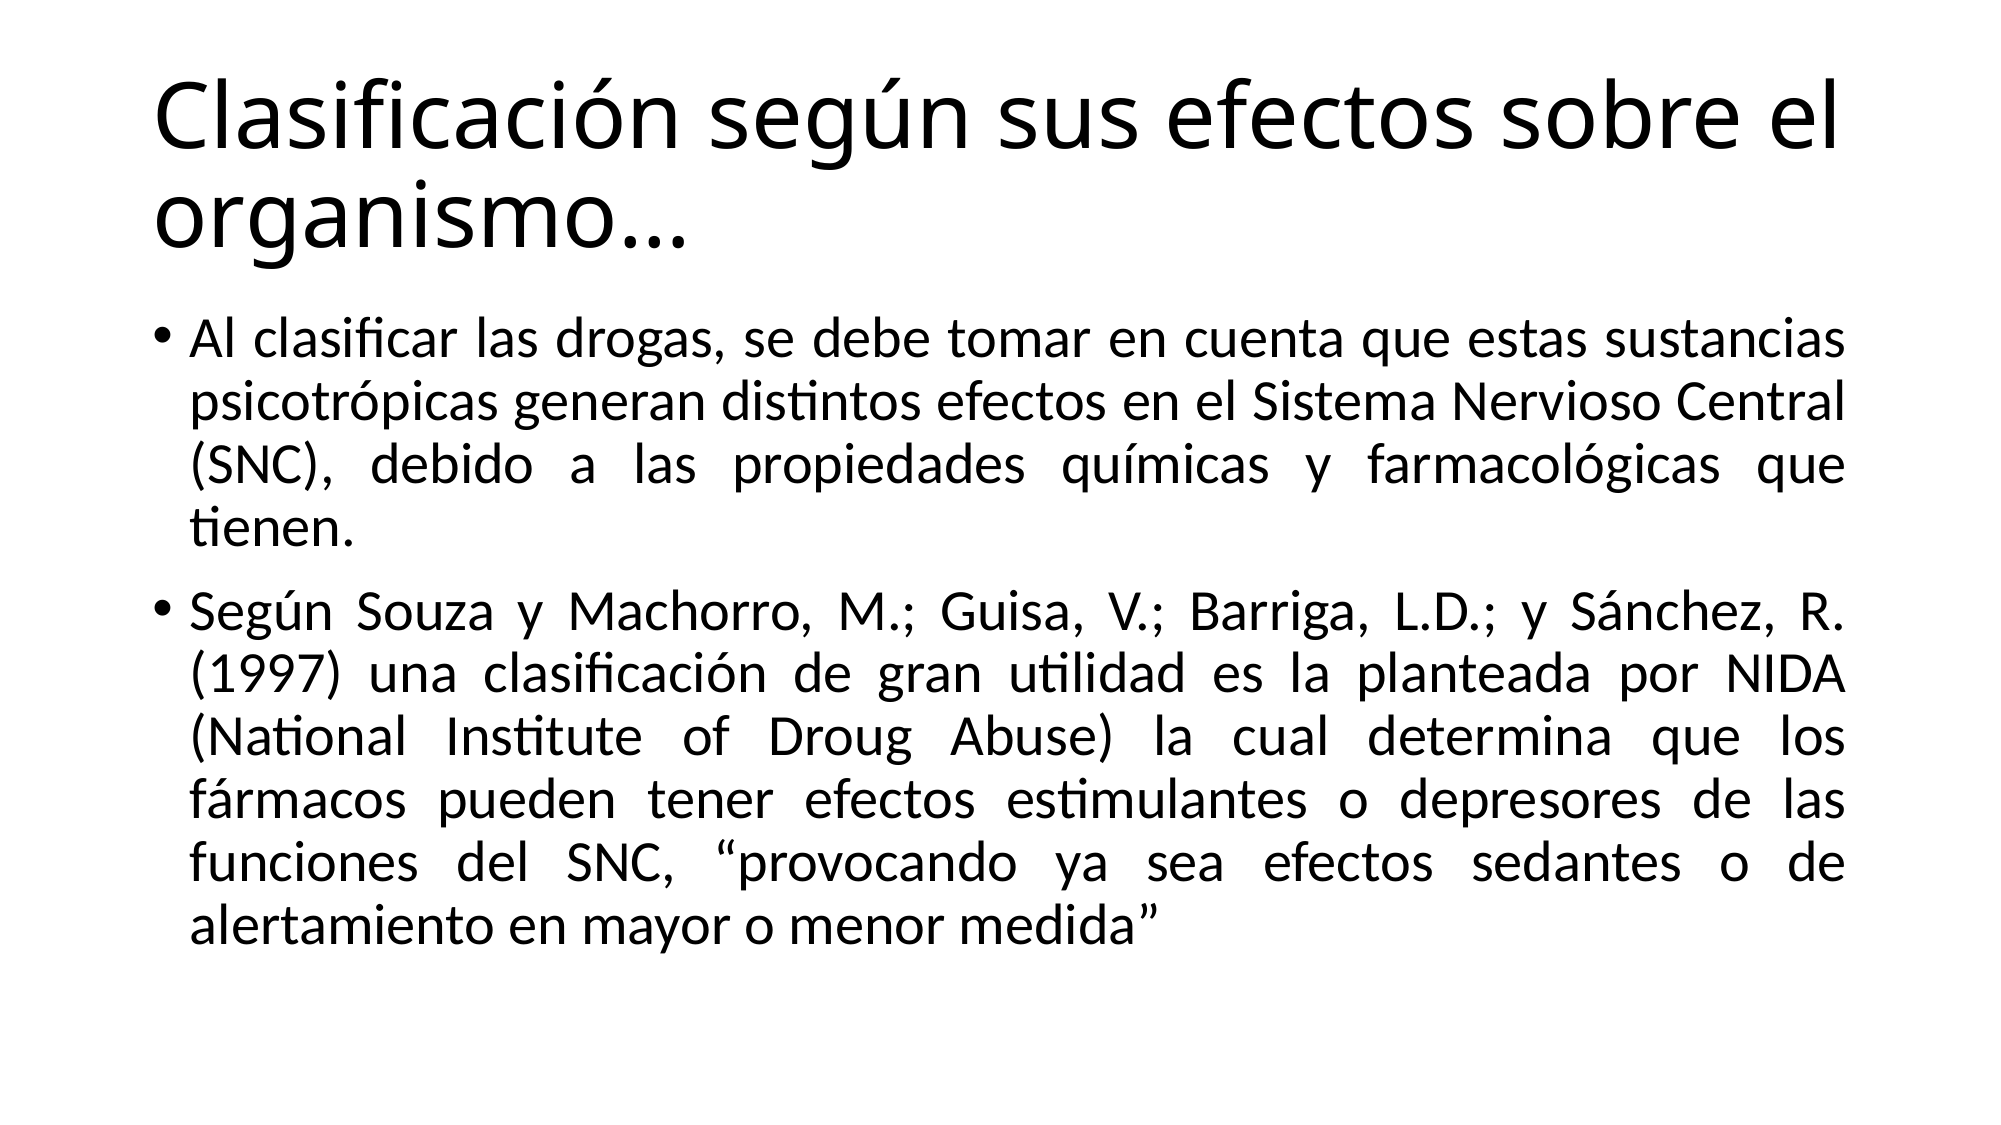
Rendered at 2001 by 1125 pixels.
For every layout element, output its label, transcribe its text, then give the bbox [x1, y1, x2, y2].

list Al clasificar las drogas, se debe tomar en cuenta que estas sustancias psicotrópicas generan distintos efectos en el Sistema Nervioso Central (SNC), debido a las propiedades químicas y farmacológicas que tienen. Según Souza y Machorro, M.; Guisa, V.; Barriga, L.D.; y Sánchez, R. (1997) una clasificación de gran utilidad es la planteada por NIDA (National Institute of Droug Abuse) la cual determina que los fármacos pueden tener efectos estimulantes o depresores de las funciones del SNC, “provocando ya sea efectos sedantes o de alertamiento en mayor o menor medida” [137, 299, 1863, 1014]
title Clasificación según sus efectos sobre el organismo… [137, 59, 1863, 278]
